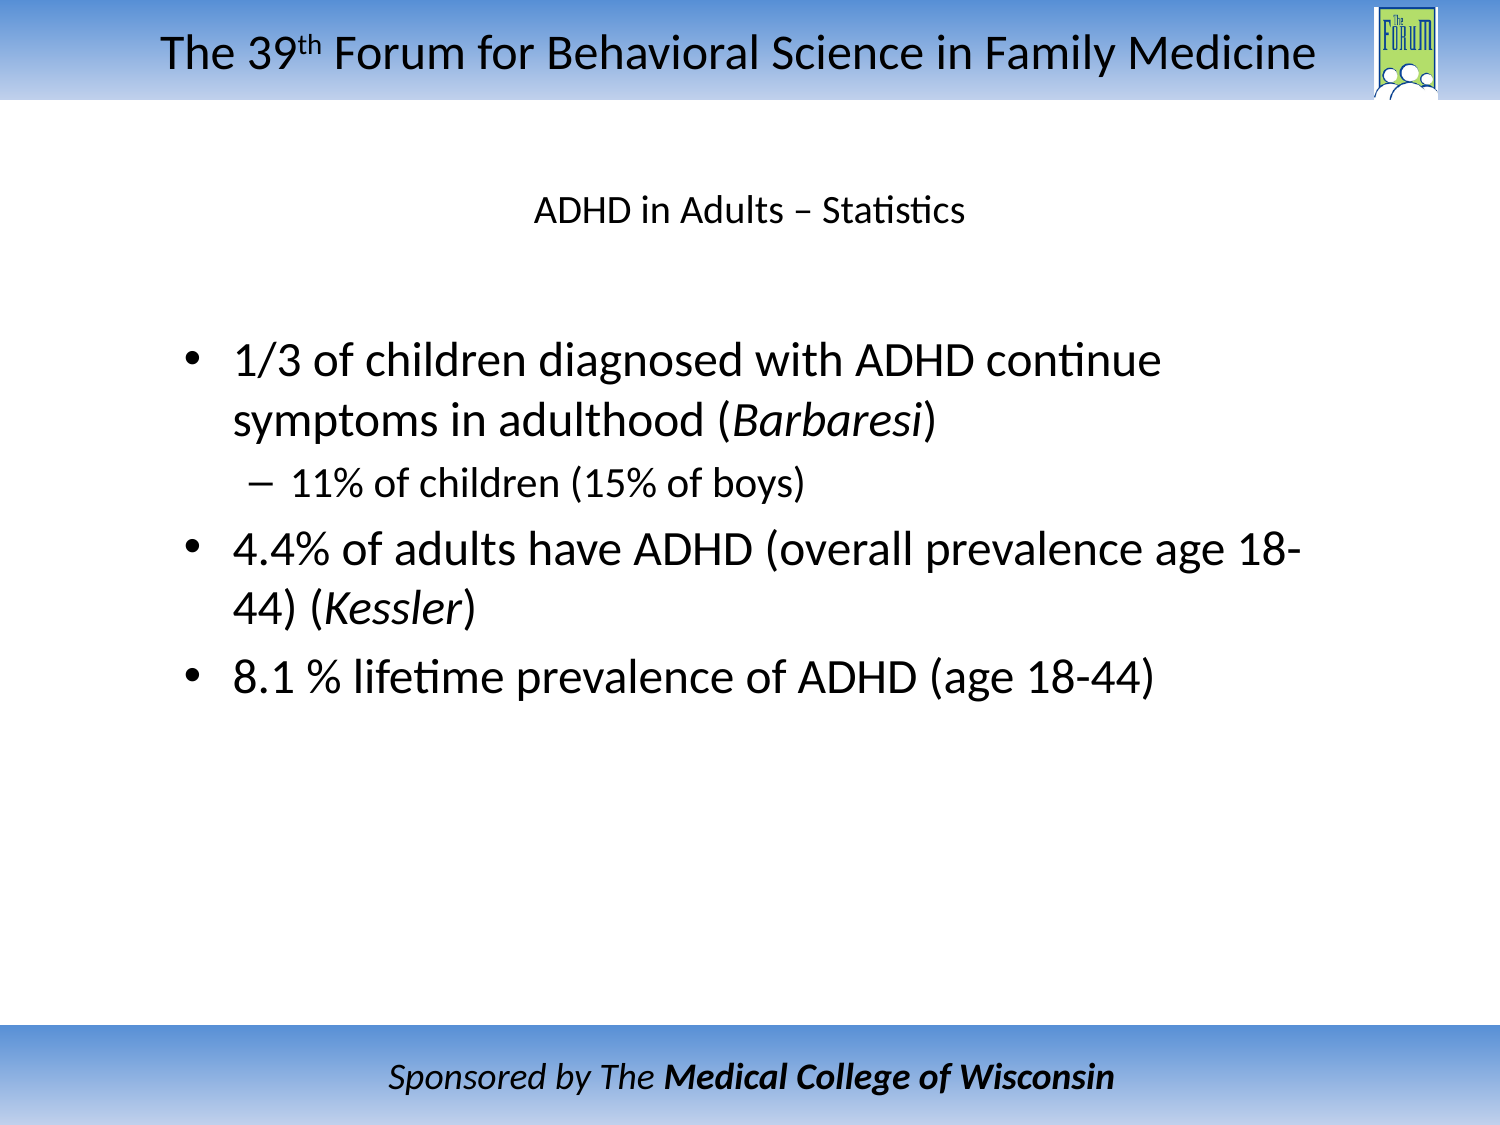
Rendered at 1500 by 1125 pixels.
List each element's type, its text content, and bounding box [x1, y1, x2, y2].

picture [1374, 7, 1438, 100]
title ADHD in Adults – Statistics [75, 174, 1425, 288]
list 1/3 of children diagnosed with ADHD continue symptoms in adulthood (Barbaresi) 11% of children (15% of boys) 4.4% of adults have ADHD (overall prevalence age 18-44) (Kessler) 8.1 % lifetime prevalence of ADHD (age 18-44) [168, 320, 1332, 713]
